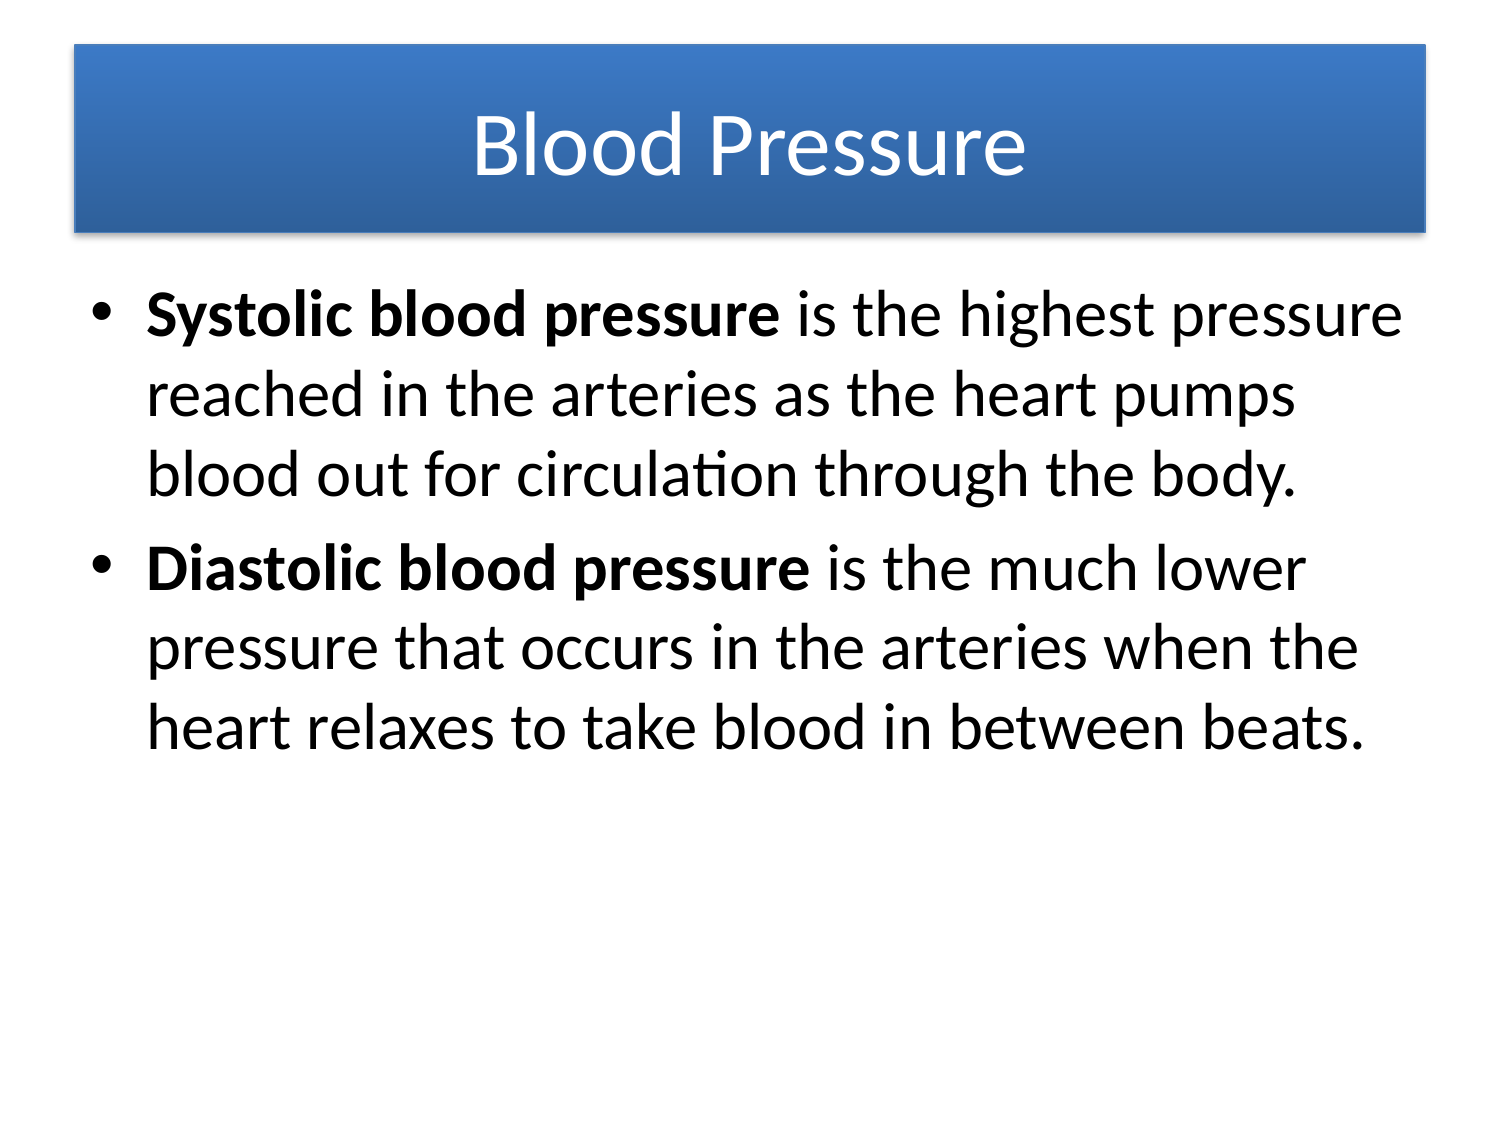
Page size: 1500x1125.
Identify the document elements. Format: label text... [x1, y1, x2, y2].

title Blood Pressure [74, 44, 1426, 233]
list Systolic blood pressure is the highest pressure reached in the arteries as the heart pumps blood out for circulation through the body. Diastolic blood pressure is the much lower pressure that occurs in the arteries when the heart relaxes to take blood in between beats. [75, 262, 1425, 1005]
